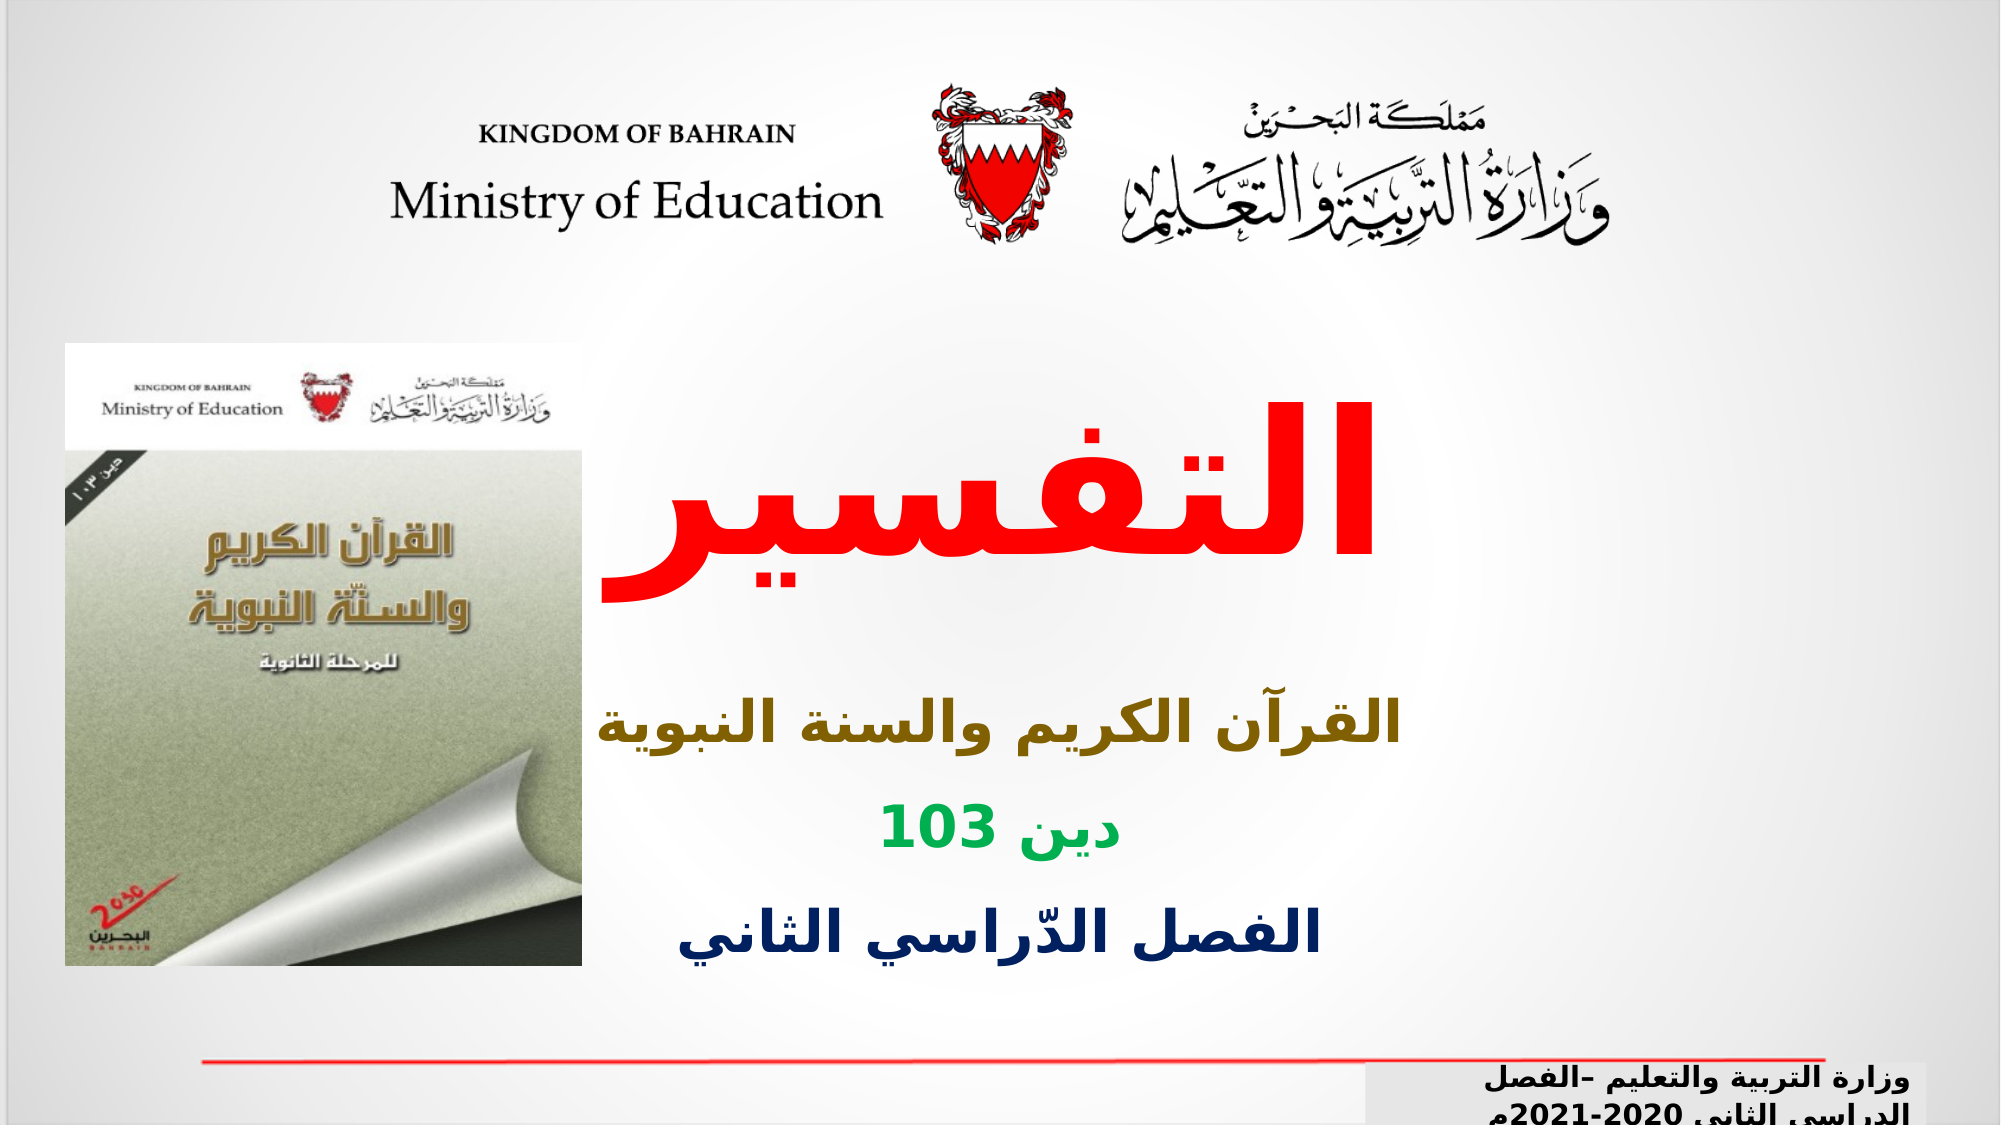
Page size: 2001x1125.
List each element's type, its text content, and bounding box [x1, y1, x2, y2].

picture [0, 0, 2001, 1125]
text_box القرآن الكريم والسنة النبوية دين 103 الفصل الدّراسي الثاني [580, 676, 1420, 972]
text_box التفسير [582, 347, 1442, 603]
